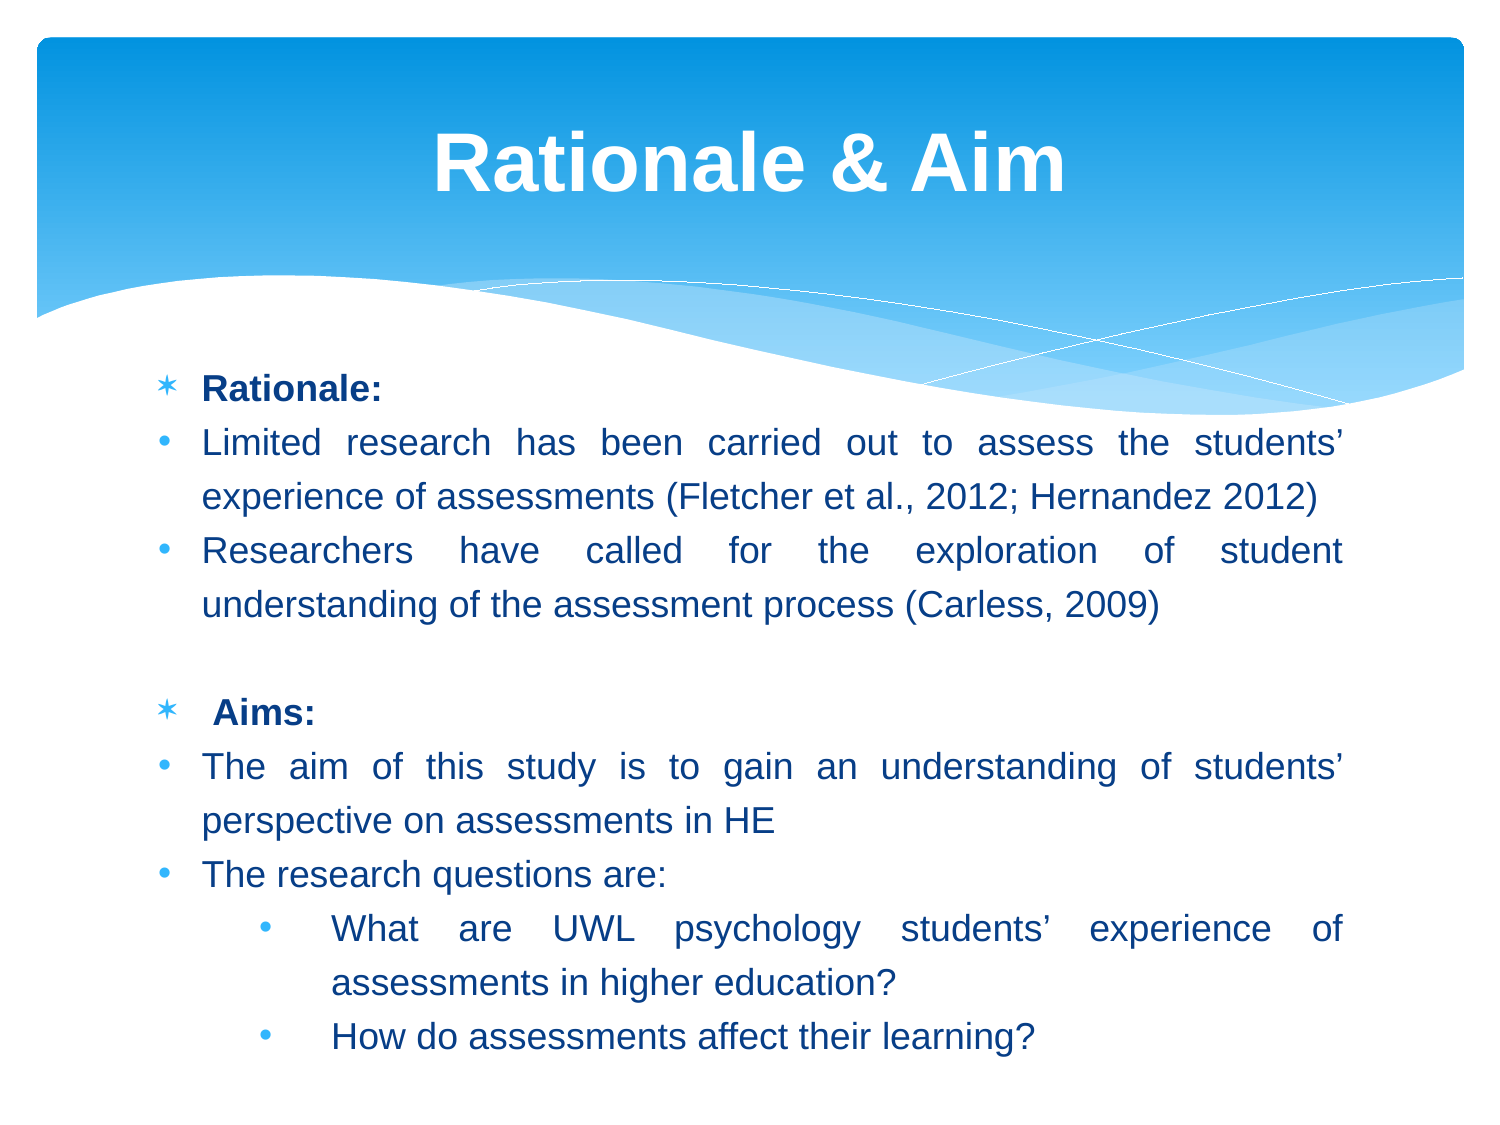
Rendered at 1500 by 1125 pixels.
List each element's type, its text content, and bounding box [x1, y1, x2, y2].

list Rationale: Limited research has been carried out to assess the students’ experience of assessments (Fletcher et al., 2012; Hernandez 2012) Researchers have called for the exploration of student understanding of the assessment process (Carless, 2009) Aims: The aim of this study is to gain an understanding of students’ perspective on assessments in HE The research questions are: What are UWL psychology students’ experience of assessments in higher education? How do assessments affect their learning? [143, 347, 1359, 1073]
title Rationale & Aim [75, 55, 1425, 261]
